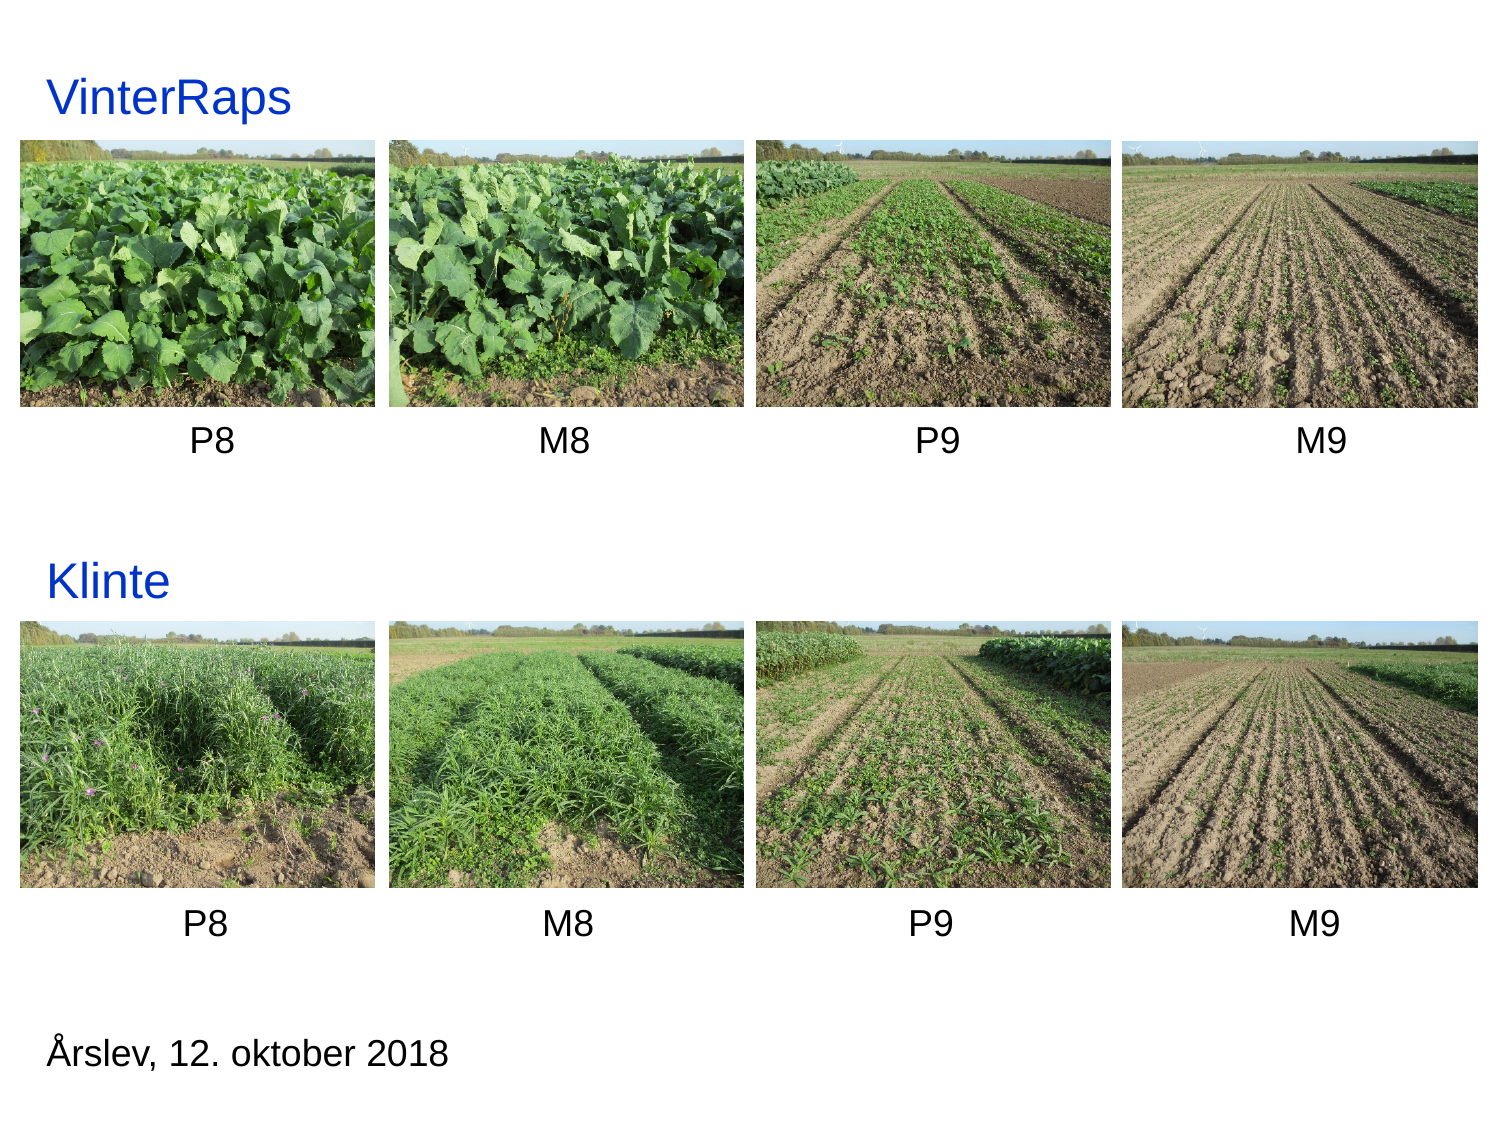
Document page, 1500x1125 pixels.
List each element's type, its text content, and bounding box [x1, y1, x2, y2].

text_box P8 M8 P9 M9 [38, 408, 1447, 469]
text_box P8 M8 P9 M9 [31, 891, 1441, 951]
picture [20, 140, 376, 407]
picture [755, 621, 1111, 888]
picture [1122, 141, 1478, 408]
picture [389, 621, 744, 888]
picture [1122, 621, 1478, 888]
picture [20, 621, 376, 888]
picture [389, 140, 744, 407]
text_box Klinte [31, 526, 467, 616]
picture [755, 140, 1111, 407]
text_box VinterRaps [31, 42, 467, 133]
text_box Årslev, 12. oktober 2018 [31, 1021, 1441, 1082]
